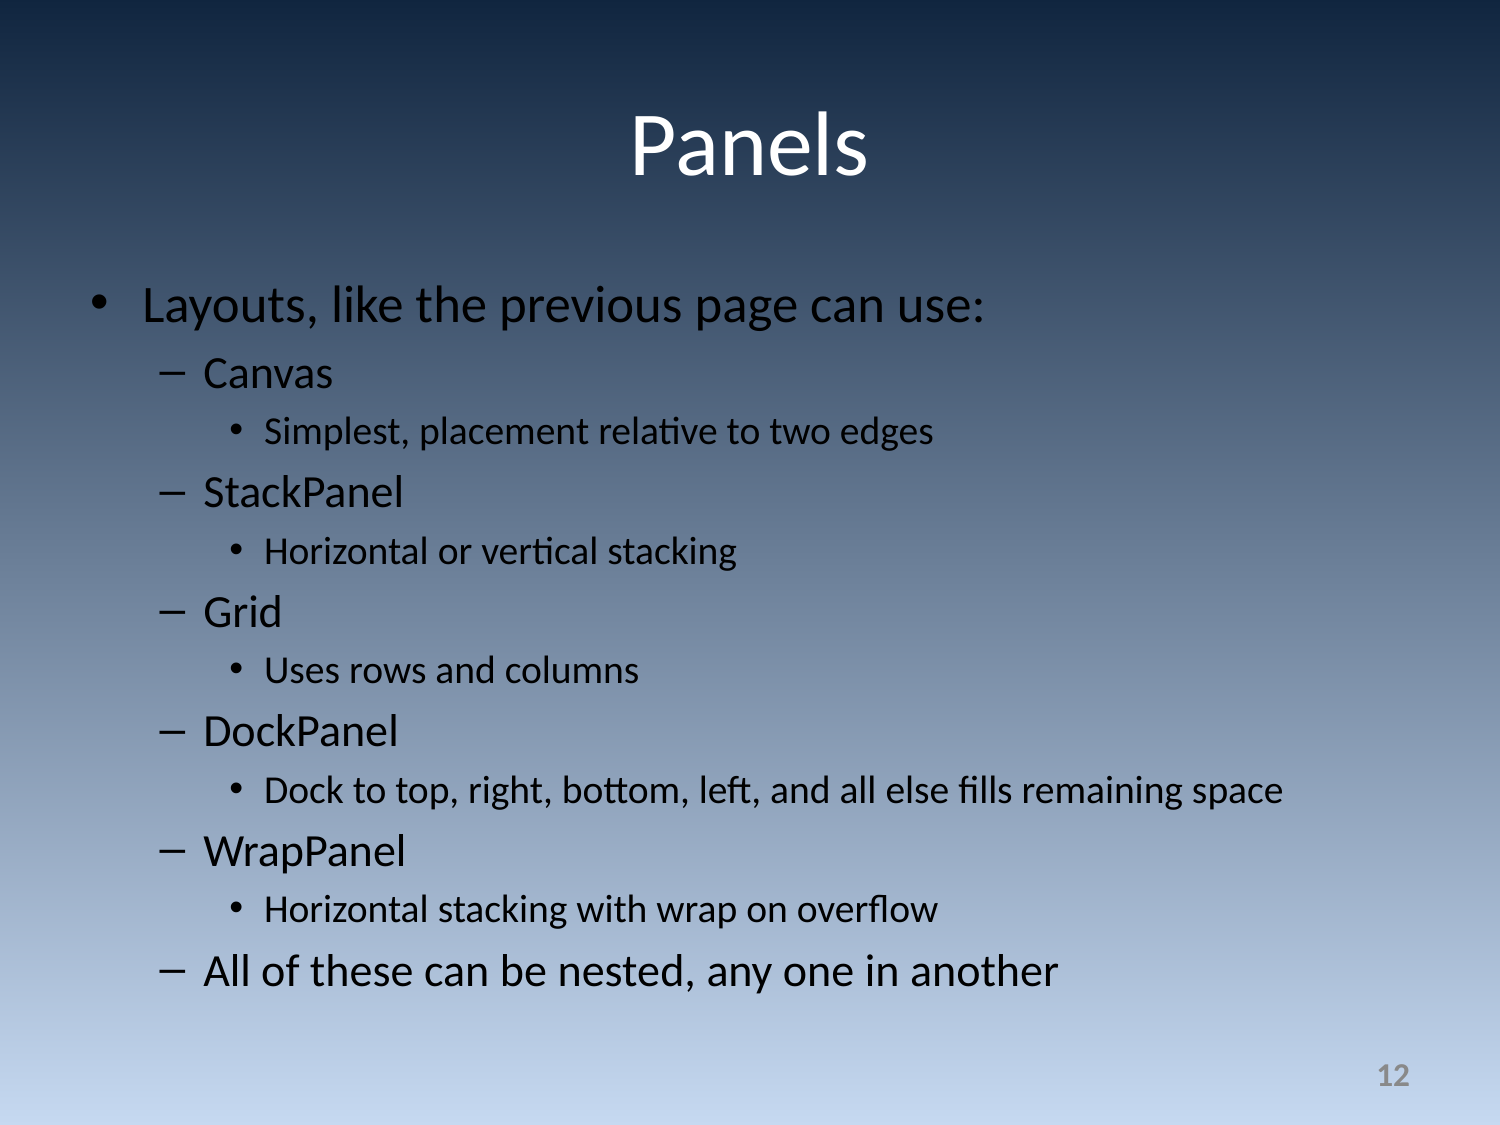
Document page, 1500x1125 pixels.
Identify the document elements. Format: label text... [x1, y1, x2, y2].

title Panels [75, 45, 1425, 233]
slide_number 12 [1074, 1042, 1425, 1103]
list Layouts, like the previous page can use: Canvas Simplest, placement relative to two edges StackPanel Horizontal or vertical stacking Grid Uses rows and columns DockPanel Dock to top, right, bottom, left, and all else fills remaining space WrapPanel Horizontal stacking with wrap on overflow All of these can be nested, any one in another [75, 262, 1425, 1005]
